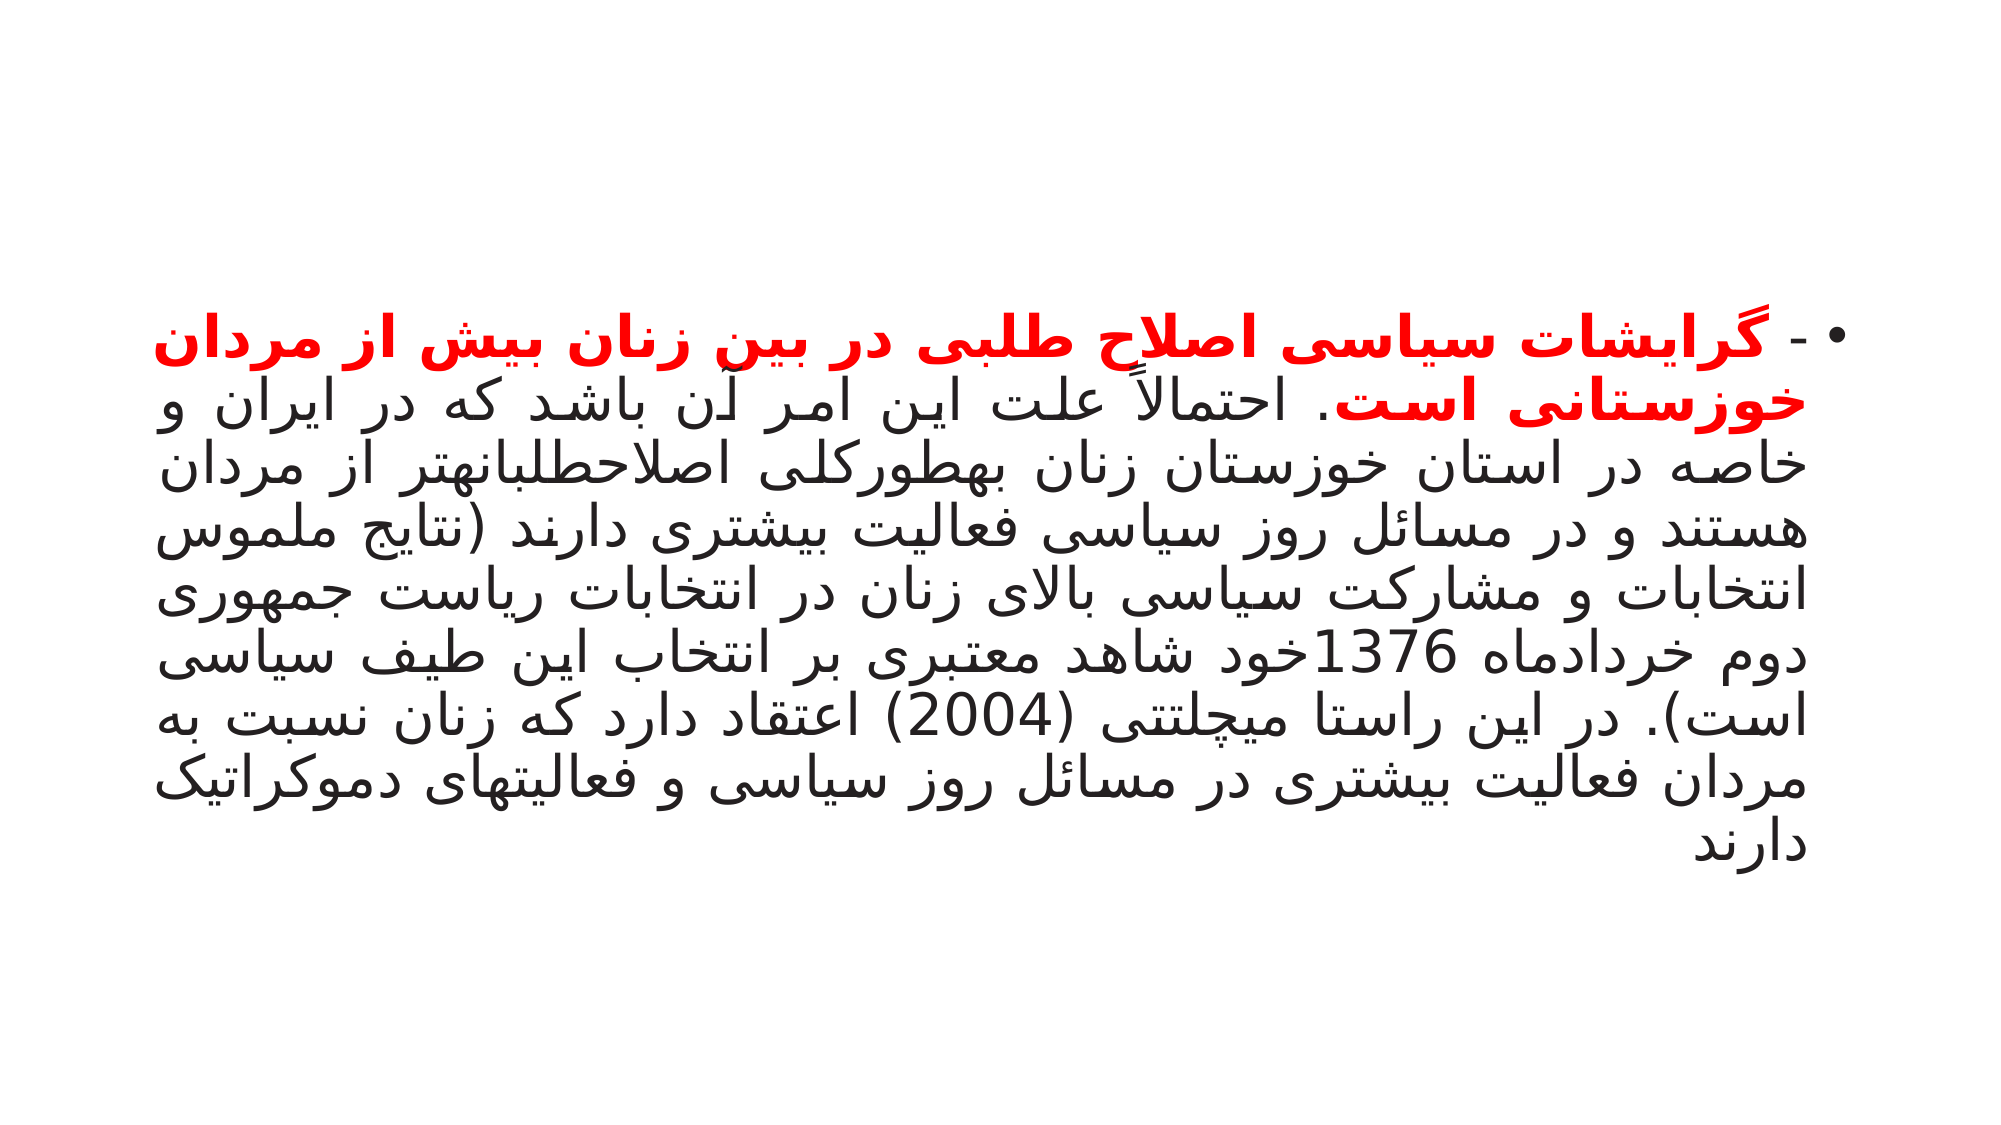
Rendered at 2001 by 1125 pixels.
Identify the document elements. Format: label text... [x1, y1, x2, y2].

list - گرایشات سیاسی اصلاح طلبی در بین زنان بیش از مردان خوزستانی است. احتمالاً علت این امر آن باشد که در ایران و خاصه در استان خوزستان زنان بهطورکلی اصلاحطلبانهتر از مردان هستند و در مسائل روز سیاسی فعالیت بیشتری دارند (نتایج ملموس انتخابات و مشارکت سیاسی بالای زنان در انتخابات ریاست جمهوری دوم خردادماه 1376خود شاهد معتبری بر انتخاب این طیف سیاسی است). در این راستا میچلتتی (2004) اعتقاد دارد که زنان نسبت به مردان فعالیت بیشتری در مسائل روز سیاسی و فعالیتهای دموکراتیک دارند [137, 299, 1863, 1014]
